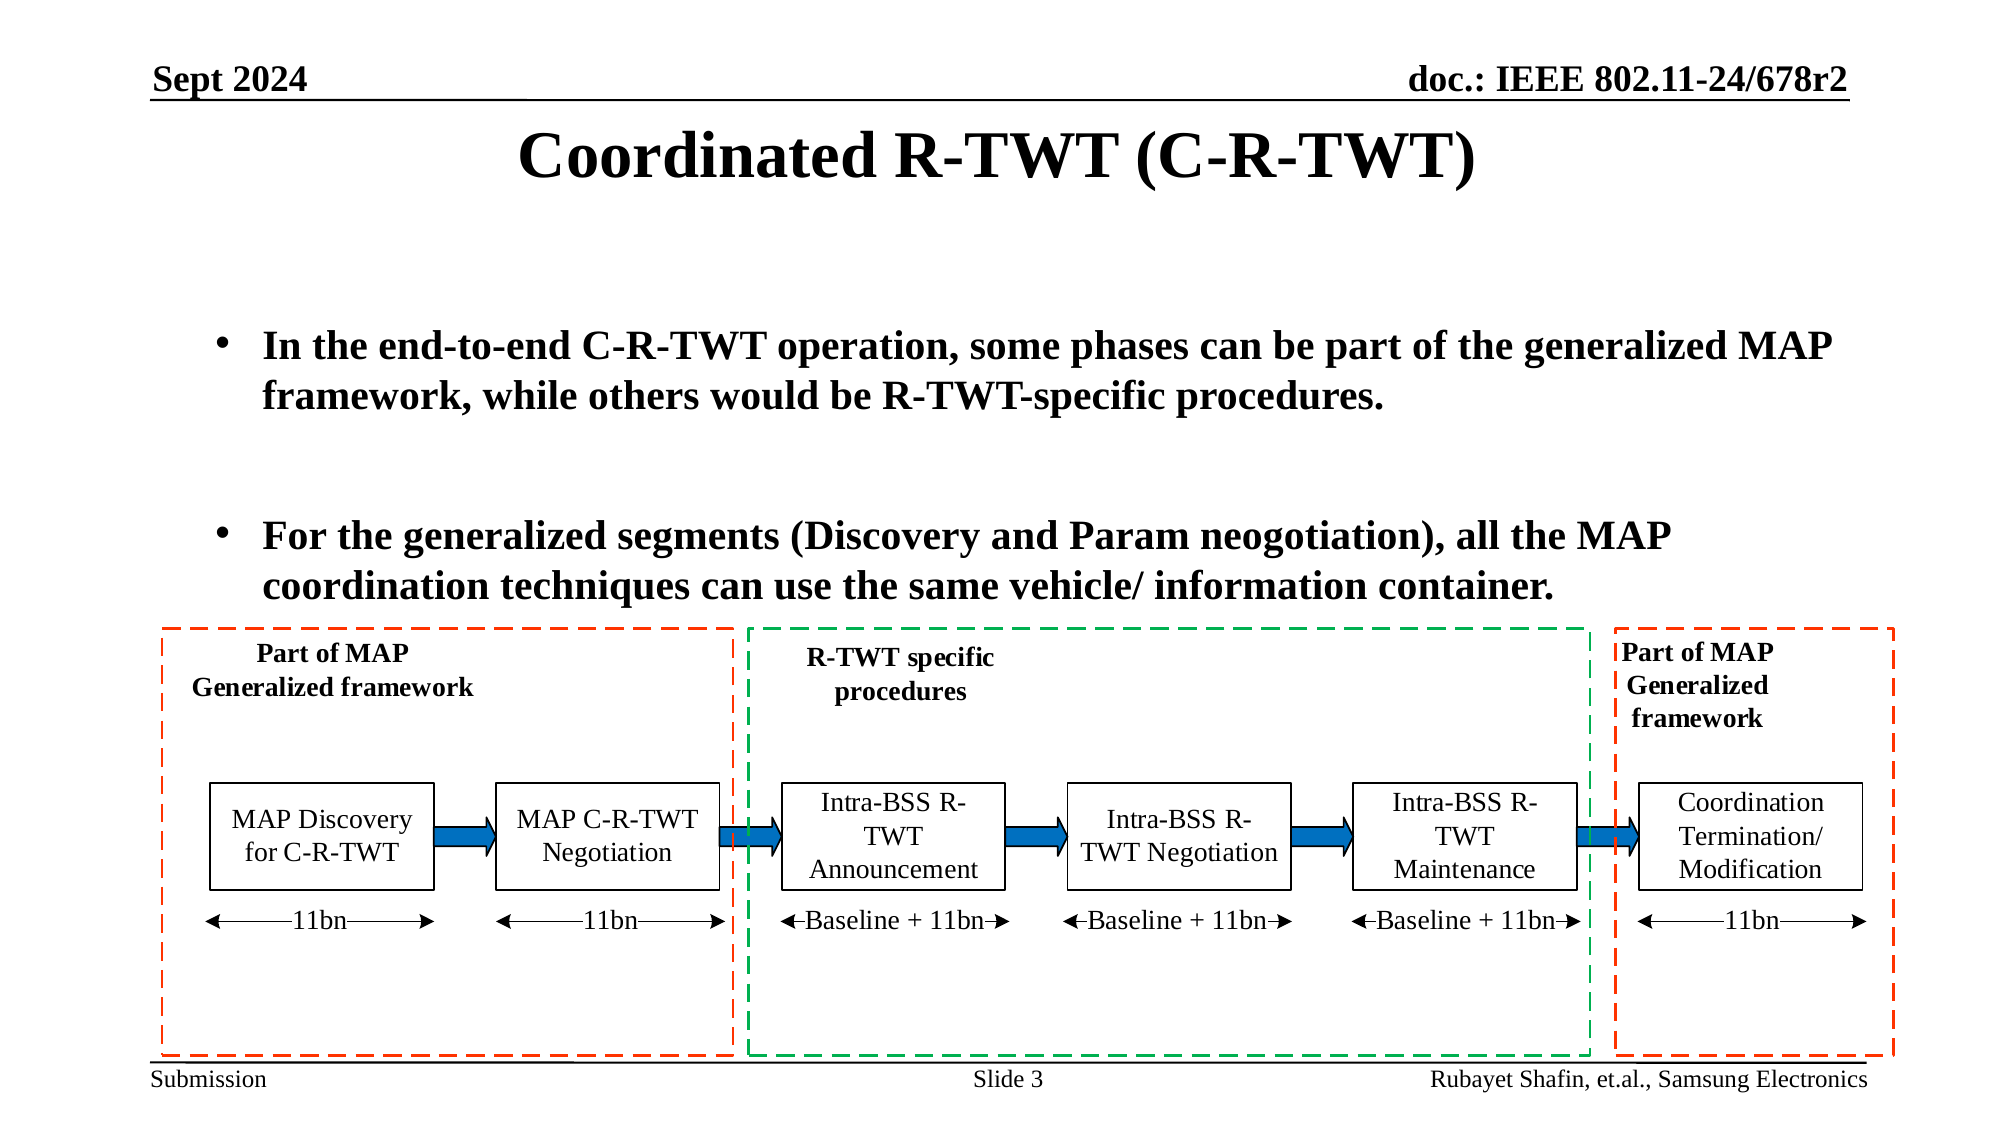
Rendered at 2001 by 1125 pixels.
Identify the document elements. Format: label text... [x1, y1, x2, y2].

list In the end-to-end C-R-TWT operation, some phases can be part of the generalized MAP framework, while others would be R-TWT-specific procedures. For the generalized segments (Discovery and Param neogotiation), all the MAP coordination techniques can use the same vehicle/ information container. [125, 199, 1853, 588]
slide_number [152, 54, 563, 100]
footer Rubayet Shafin, et.al., Samsung Electronics [1171, 1069, 1869, 1093]
picture [157, 623, 1897, 1058]
slide_number Slide 3 [950, 1069, 1067, 1123]
title Coordinated R-TWT (C-R-TWT) [147, 87, 1848, 199]
